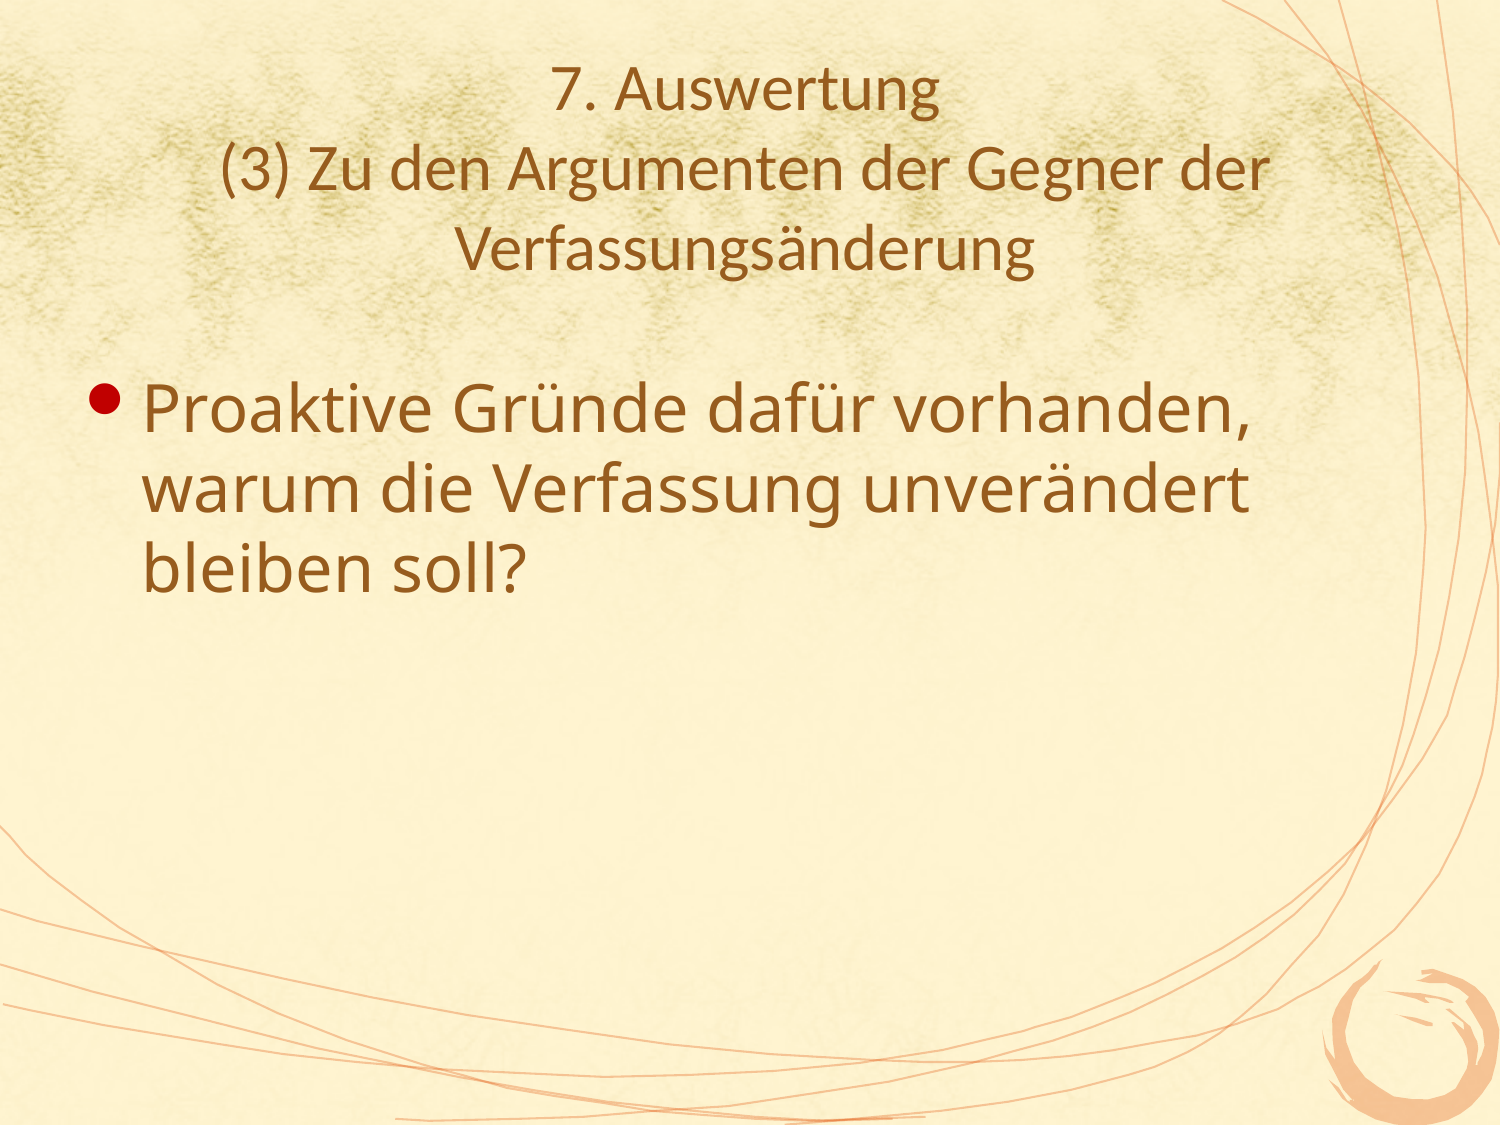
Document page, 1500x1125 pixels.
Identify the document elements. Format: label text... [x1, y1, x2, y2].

list Proaktive Gründe dafür vorhanden, warum die Verfassung unverändert bleiben soll? [70, 264, 1421, 1034]
title 7. Auswertung (3) Zu den Argumenten der Gegner der Verfassungsänderung [70, 70, 1421, 258]
